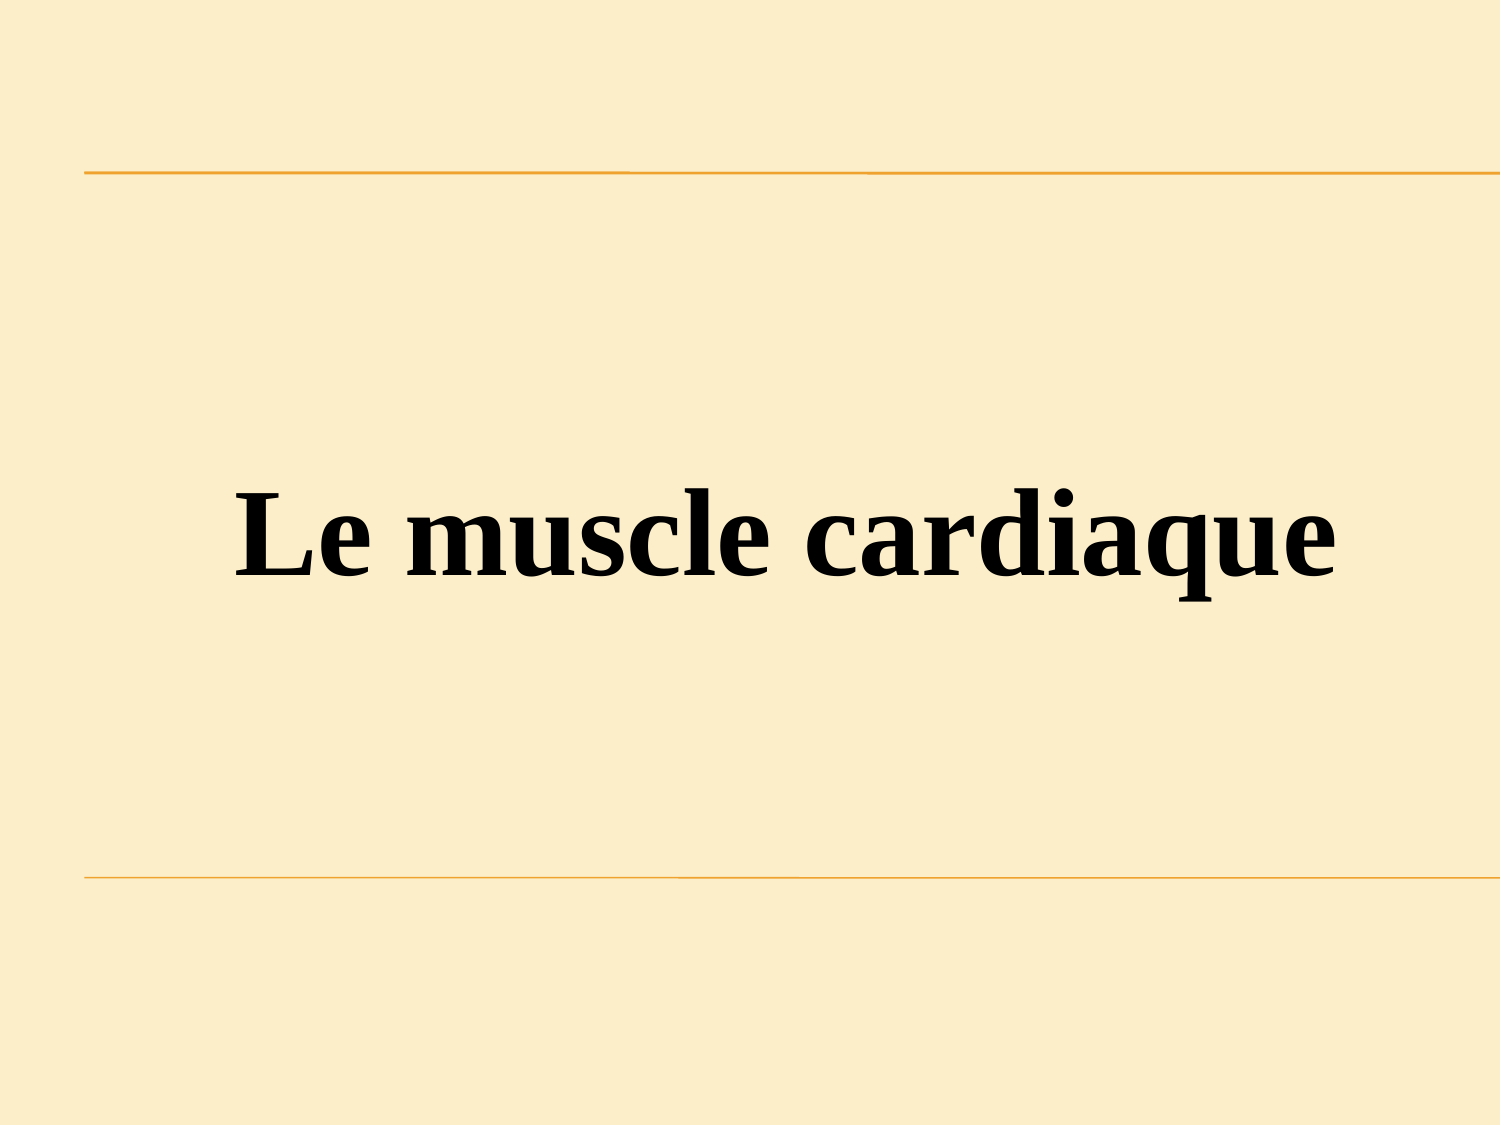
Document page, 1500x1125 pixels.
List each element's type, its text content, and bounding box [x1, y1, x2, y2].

text_box Le muscle cardiaque [219, 442, 1354, 608]
